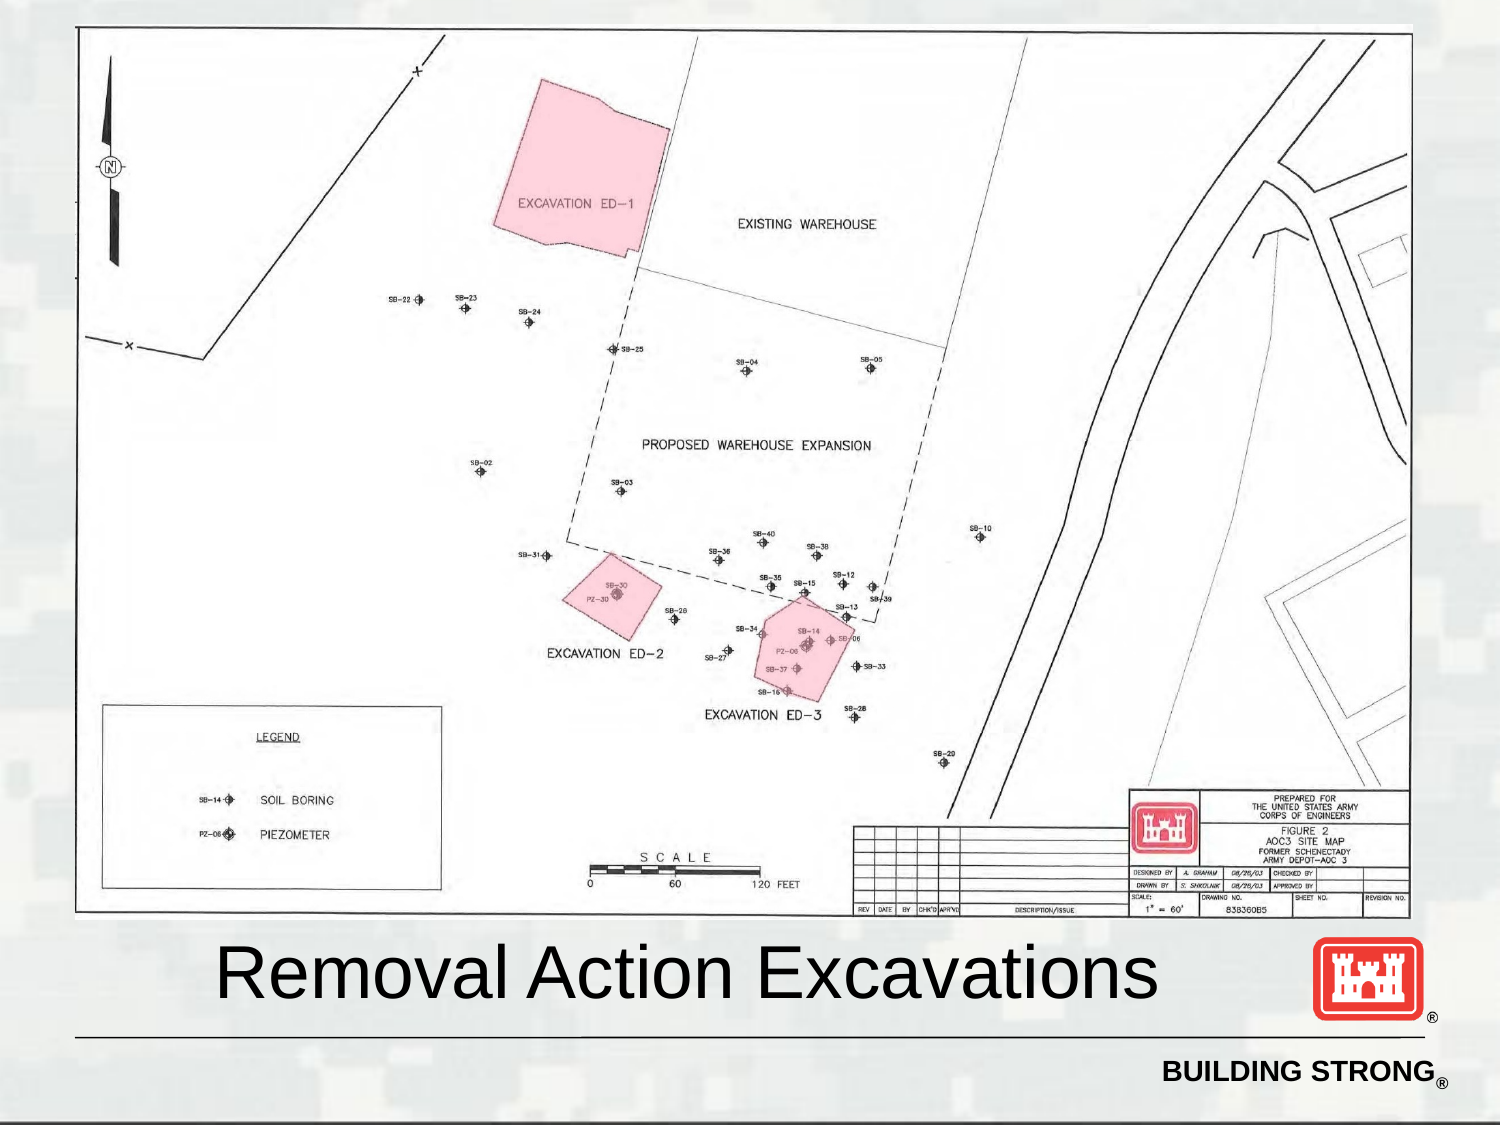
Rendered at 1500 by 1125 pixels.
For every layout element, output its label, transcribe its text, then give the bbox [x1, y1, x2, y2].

title Removal Action Excavations [12, 874, 1363, 1063]
picture [0, 0, 1500, 1125]
